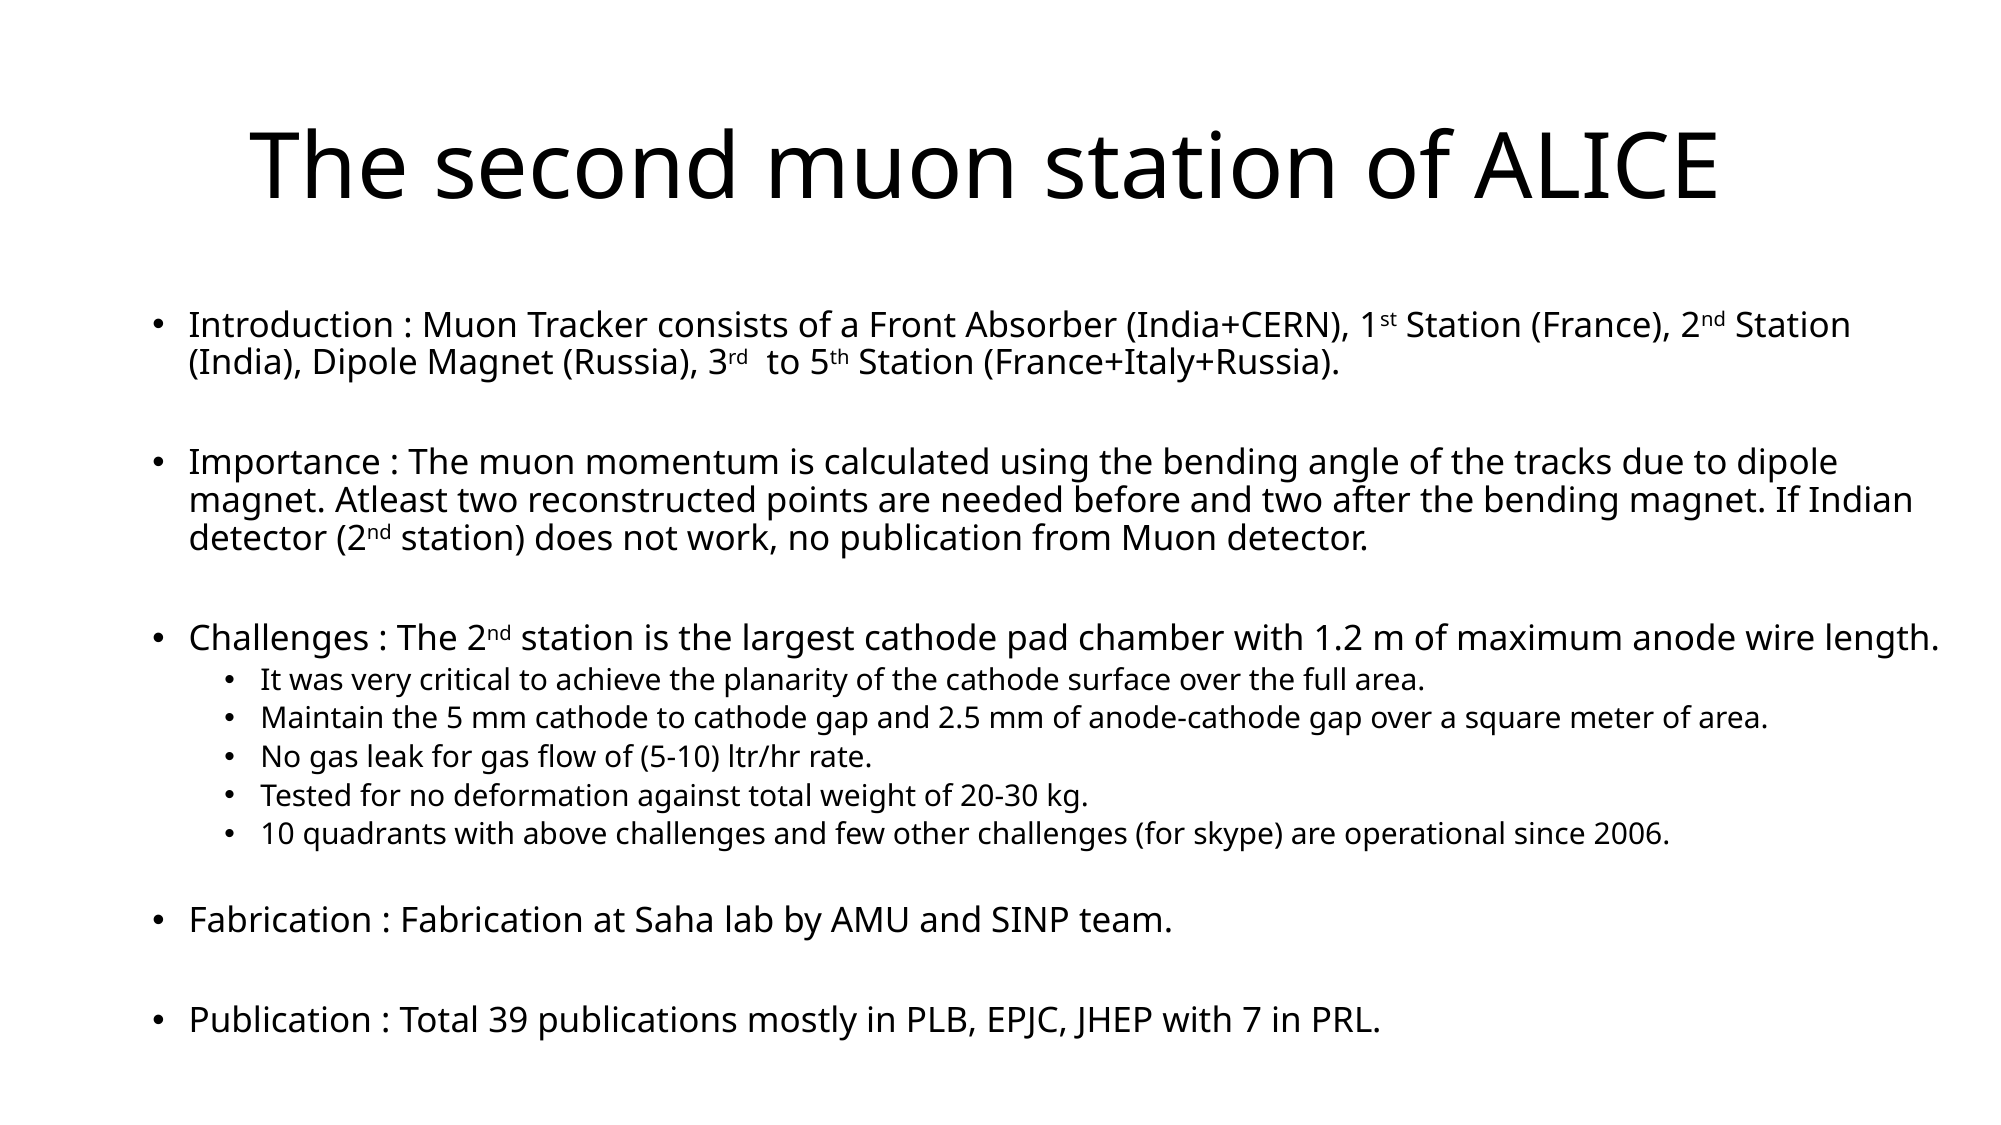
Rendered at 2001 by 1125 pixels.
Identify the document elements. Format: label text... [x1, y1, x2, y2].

list Introduction : Muon Tracker consists of a Front Absorber (India+CERN), 1st Station (France), 2nd Station (India), Dipole Magnet (Russia), 3rd to 5th Station (France+Italy+Russia). Importance : The muon momentum is calculated using the bending angle of the tracks due to dipole magnet. Atleast two reconstructed points are needed before and two after the bending magnet. If Indian detector (2nd station) does not work, no publication from Muon detector. Challenges : The 2nd station is the largest cathode pad chamber with 1.2 m of maximum anode wire length. It was very critical to achieve the planarity of the cathode surface over the full area. Maintain the 5 mm cathode to cathode gap and 2.5 mm of anode-cathode gap over a square meter of area. No gas leak for gas flow of (5-10) ltr/hr rate. Tested for no deformation against total weight of 20-30 kg. 10 quadrants with above challenges and few other challenges (for skype) are operational since 2006. Fabrication : Fabrication at Saha lab by AMU and SINP team. Publication : Total 39 publications mostly in PLB, EPJC, JHEP with 7 in PRL. [137, 299, 1978, 1066]
title The second muon station of ALICE [0, 59, 2000, 278]
